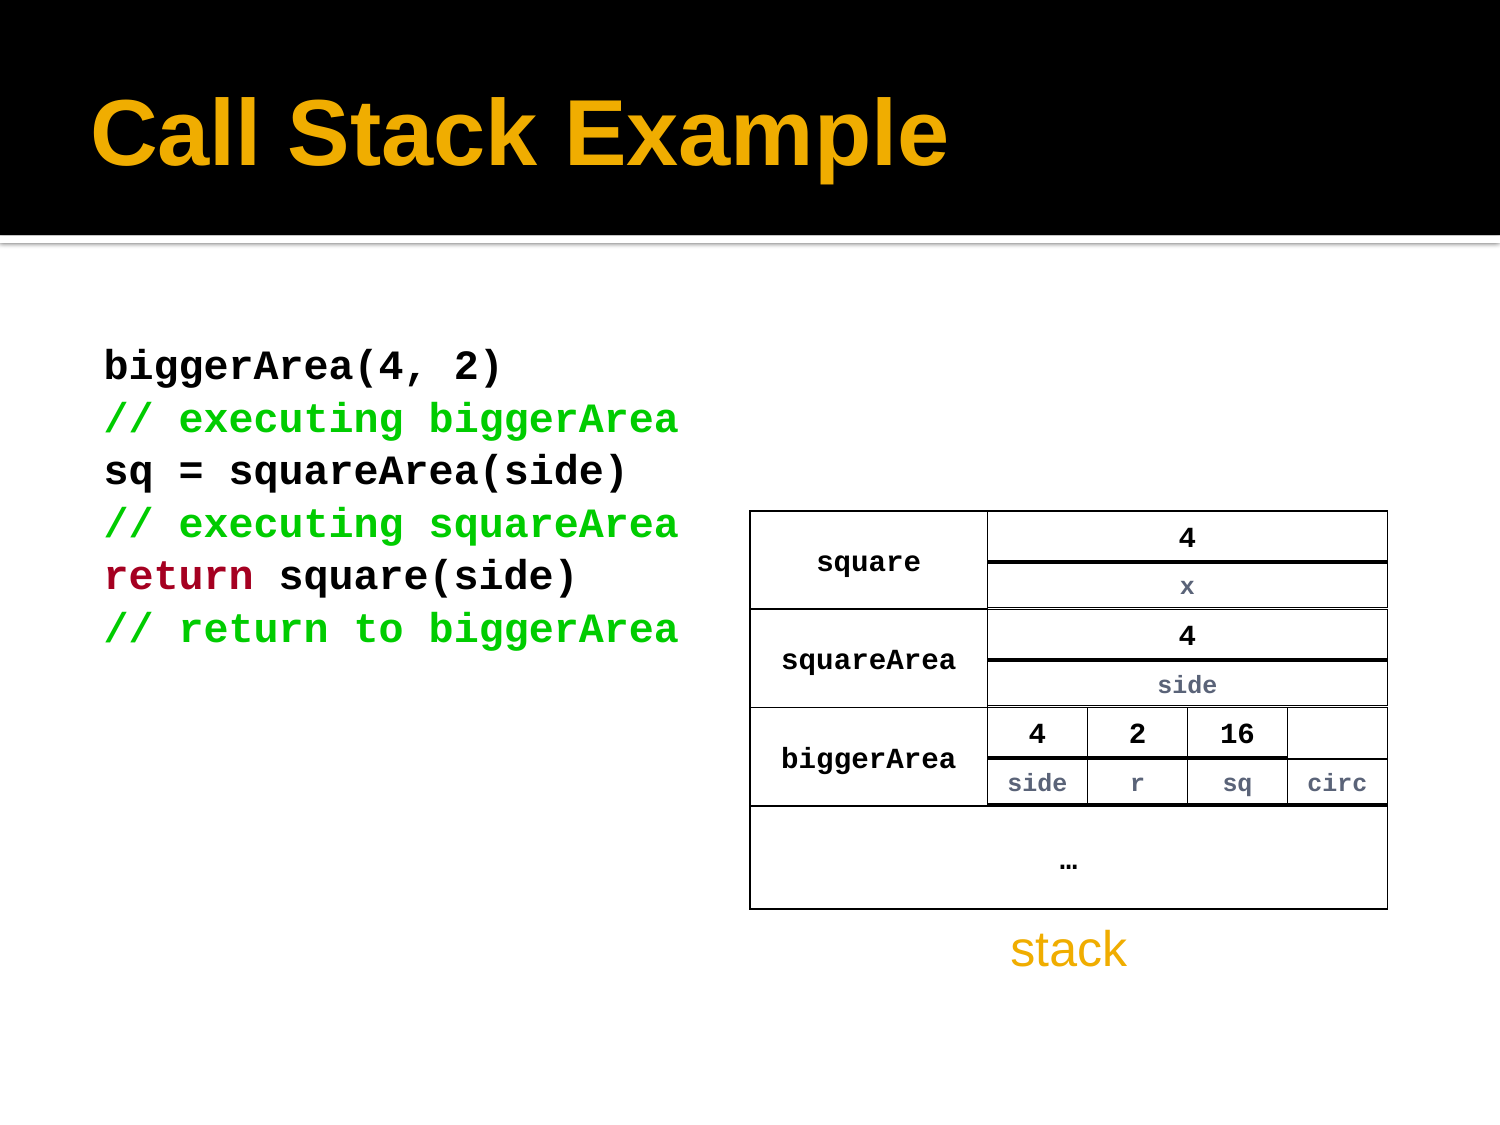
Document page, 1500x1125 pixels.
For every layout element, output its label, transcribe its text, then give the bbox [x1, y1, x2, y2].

text_box 4 [987, 609, 1388, 659]
text_box square [749, 511, 988, 610]
text_box squareArea [749, 610, 988, 708]
text_box stack [750, 909, 1388, 984]
text_box 4 [987, 707, 1087, 758]
text_box side [988, 660, 1388, 706]
text_box side [988, 759, 1087, 804]
text_box circ [1287, 760, 1388, 804]
text_box x [988, 562, 1388, 608]
text_box 2 [1087, 707, 1187, 758]
text_box … [750, 805, 1388, 909]
text_box sq [1187, 760, 1287, 804]
text_box r [1087, 759, 1187, 804]
text_box biggerArea [749, 708, 988, 806]
text_box [1287, 707, 1388, 760]
text_box 4 [987, 511, 1388, 561]
list biggerArea(4, 2) // executing biggerArea sq = squareArea(side) // executing squareArea return square(side) // return to biggerArea [74, 332, 776, 826]
title Call Stack Example [75, 25, 1425, 231]
text_box 16 [1187, 707, 1288, 758]
